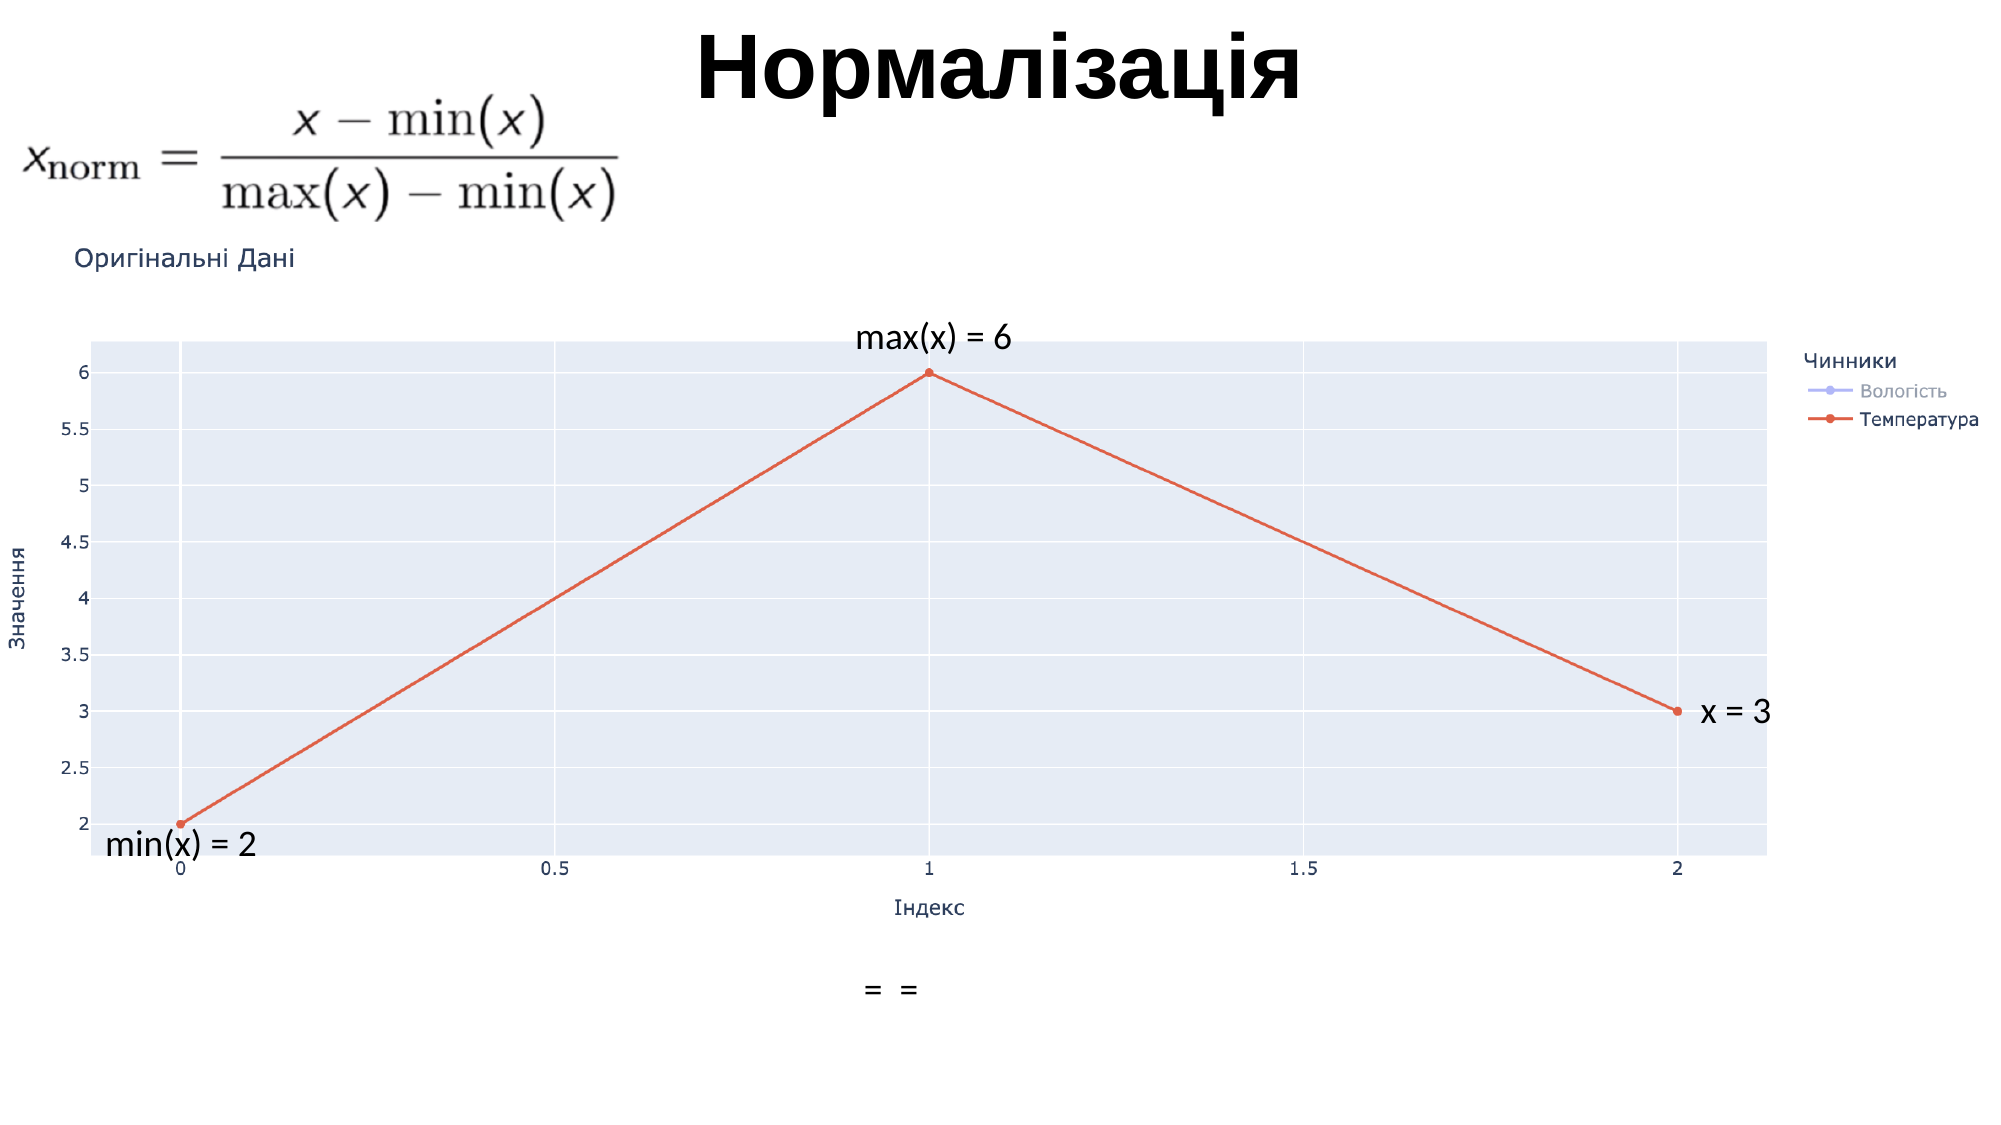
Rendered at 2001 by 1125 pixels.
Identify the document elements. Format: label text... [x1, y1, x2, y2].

text_box Нормалізація [639, 0, 1594, 125]
picture [0, 0, 1987, 931]
